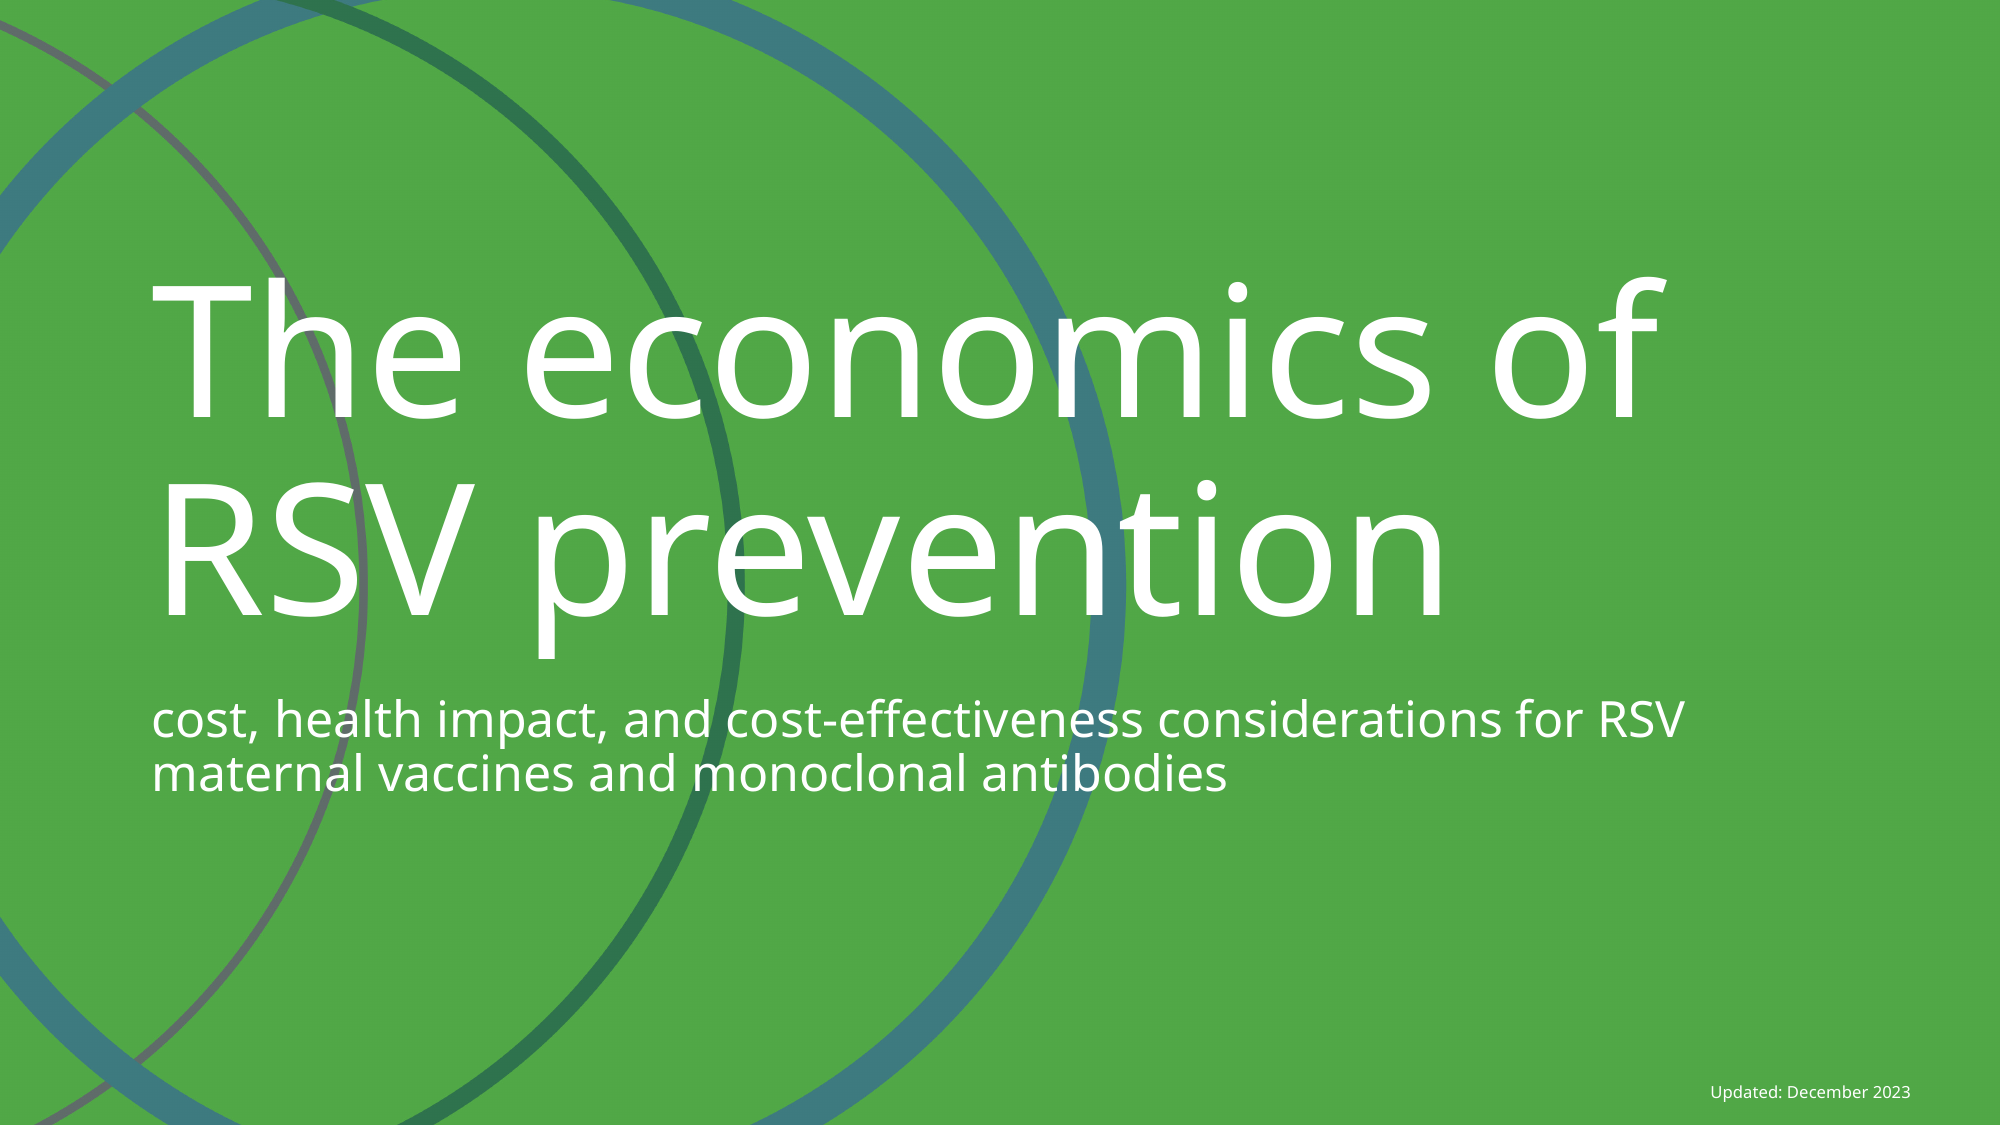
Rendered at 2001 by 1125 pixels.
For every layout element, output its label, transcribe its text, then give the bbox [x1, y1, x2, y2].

list cost, health impact, and cost-effectiveness considerations for RSV maternal vaccines and monoclonal antibodies [136, 687, 1862, 934]
picture [0, 0, 2000, 1125]
text_box Updated: December 2023 [1126, 1074, 1926, 1103]
title The economics of RSV prevention [136, 194, 1862, 663]
